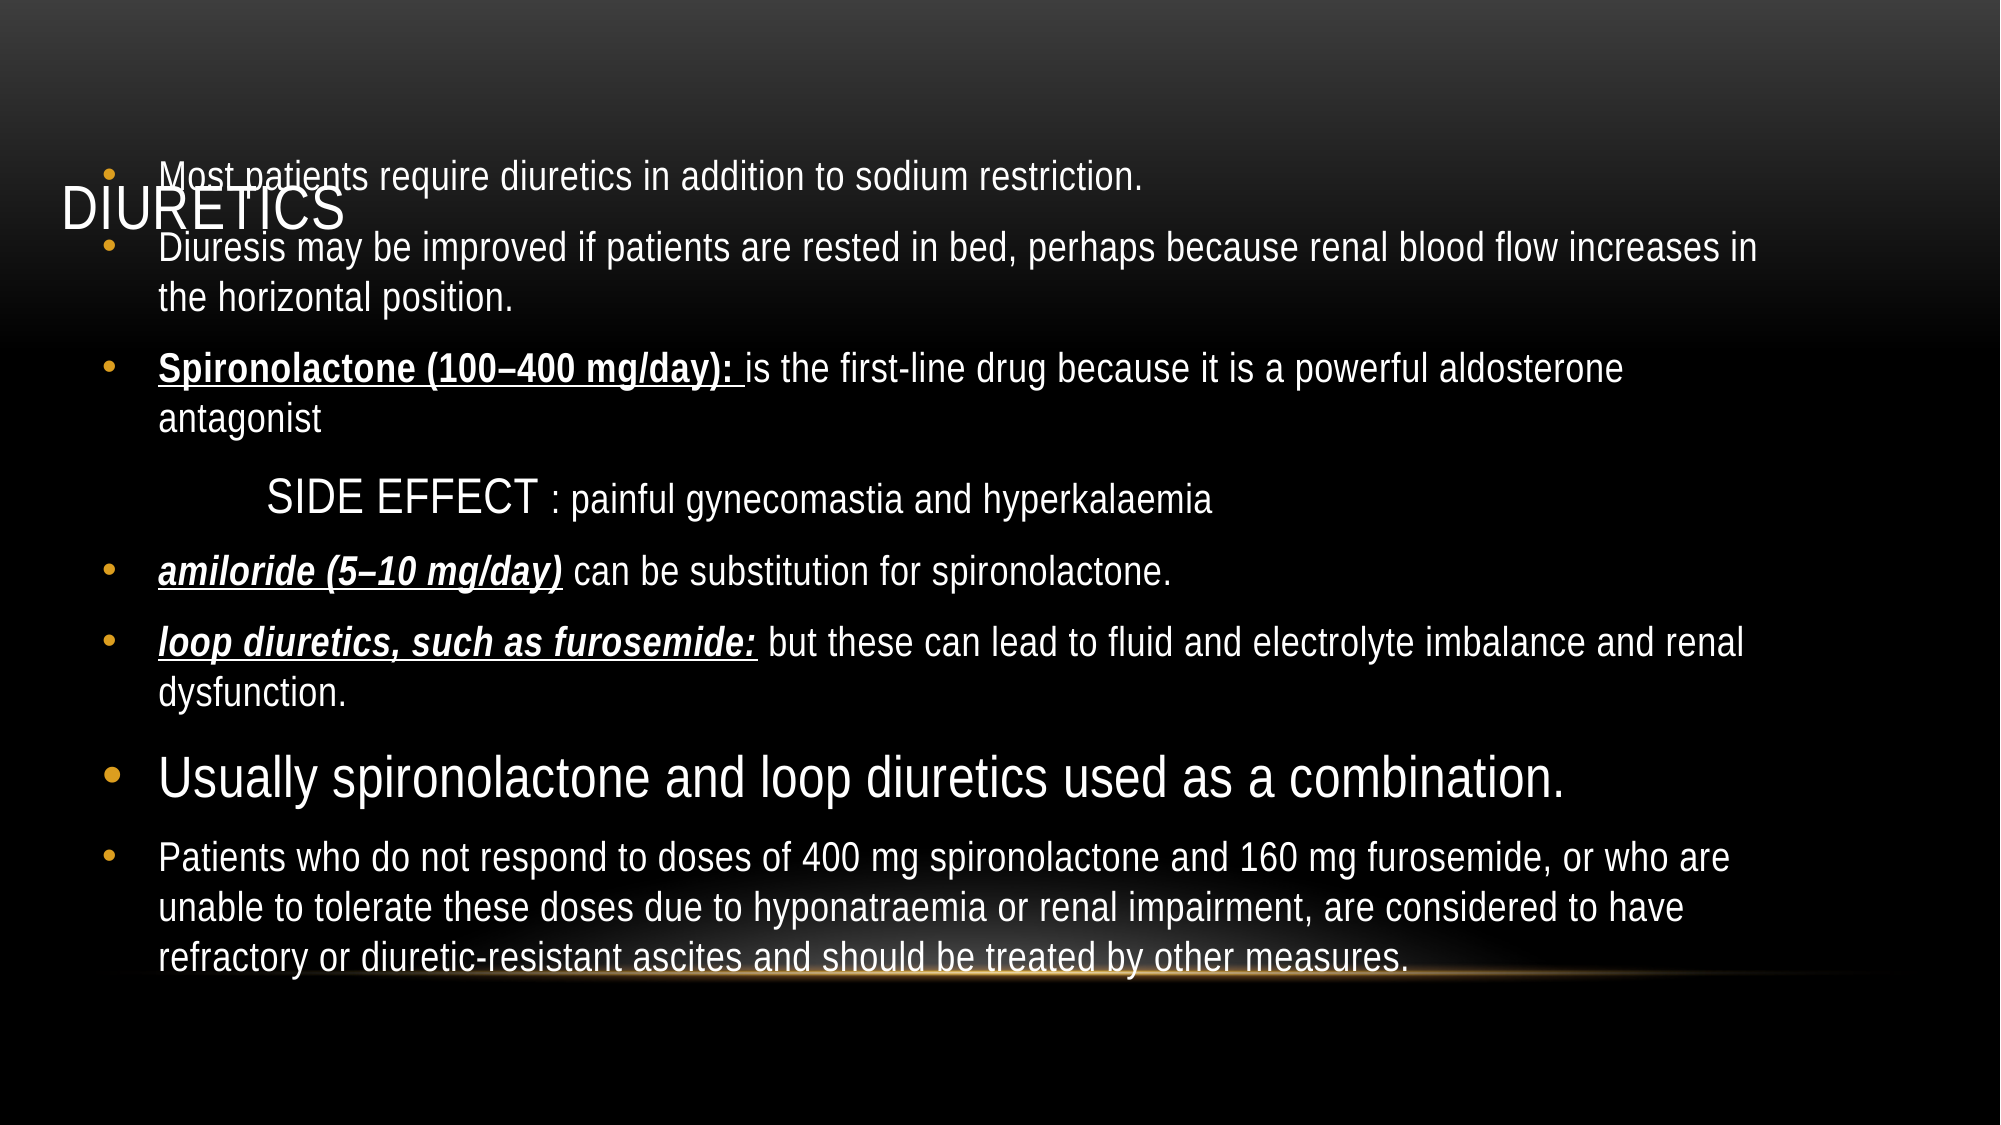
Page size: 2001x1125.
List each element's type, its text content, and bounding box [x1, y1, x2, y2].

list Most patients require diuretics in addition to sodium restriction. Diuresis may be improved if patients are rested in bed, perhaps because renal blood flow increases in the horizontal position. Spironolactone (100–400 mg/day): is the first-line drug because it is a powerful aldosterone antagonist SIDE EFFECT : painful gynecomastia and hyperkalaemia amiloride (5–10 mg/day) can be substitution for spironolactone. loop diuretics, such as furosemide: but these can lead to fluid and electrolyte imbalance and renal dysfunction. Usually spironolactone and loop diuretics used as a combination. Patients who do not respond to doses of 400 mg spironolactone and 160 mg furosemide, or who are unable to tolerate these doses due to hyponatraemia or renal impairment, are considered to have refractory or diuretic-resistant ascites and should be treated by other measures. [86, 141, 1787, 1101]
title Diuretics [46, 33, 1458, 250]
picture [0, 0, 2000, 1125]
